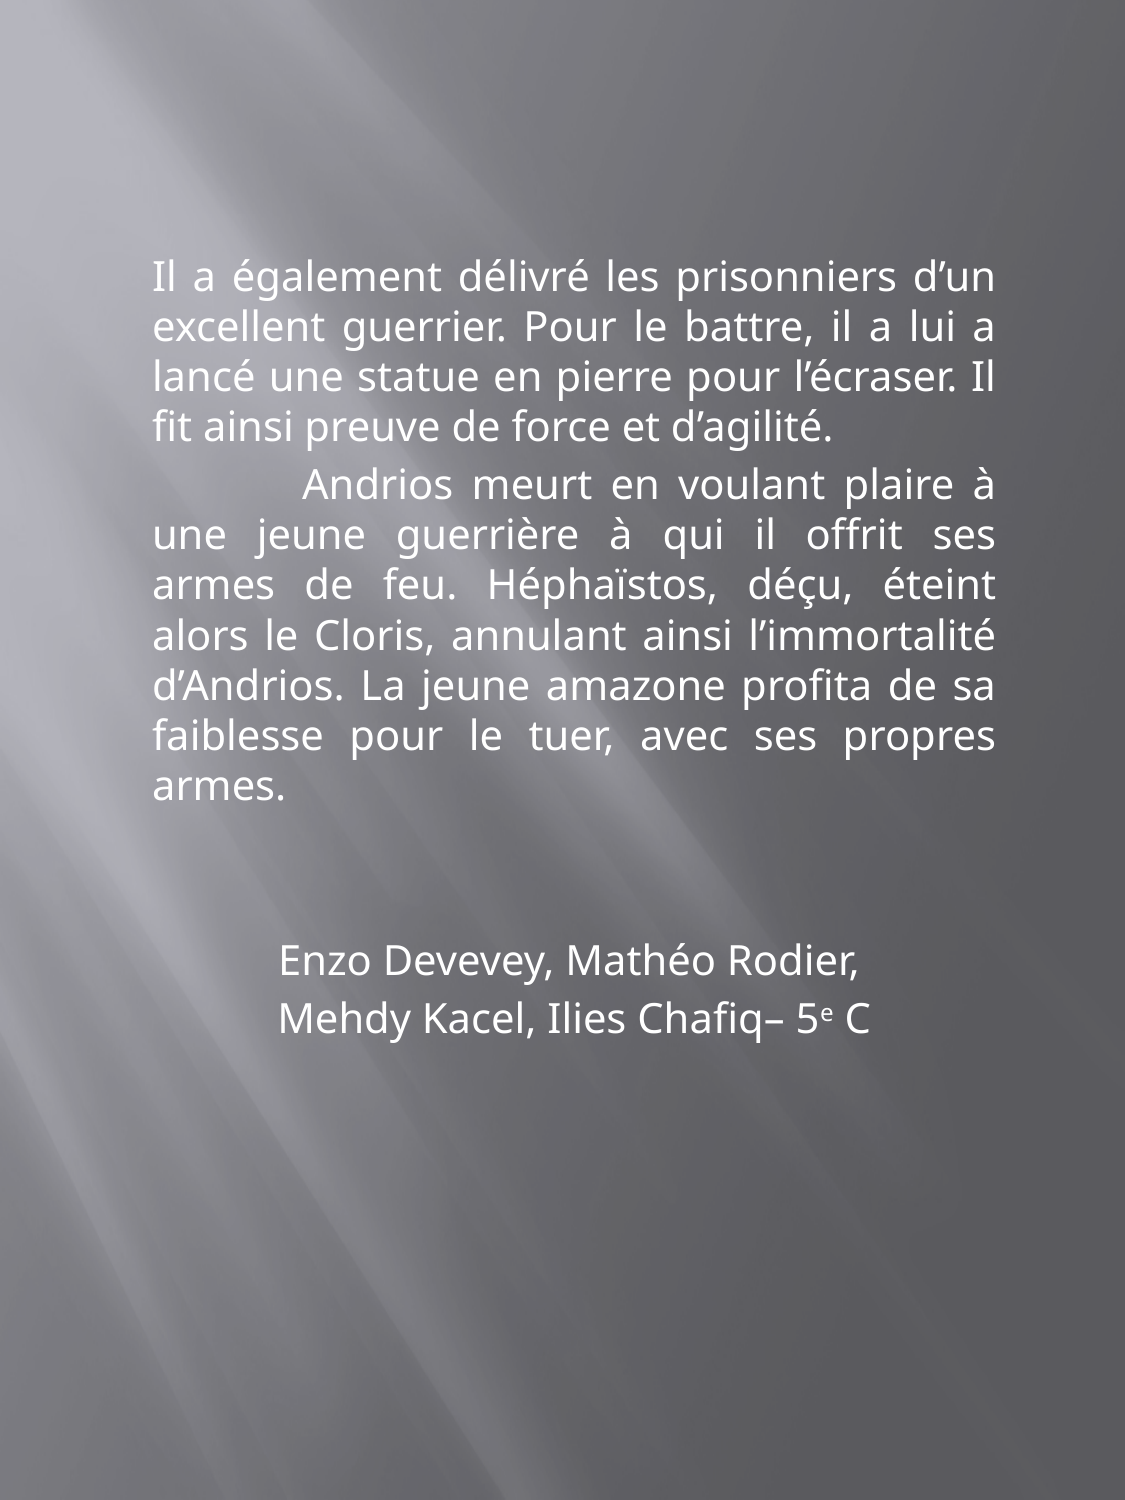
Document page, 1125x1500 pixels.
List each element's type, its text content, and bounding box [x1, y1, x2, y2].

list Il a également délivré les prisonniers d’un excellent guerrier. Pour le battre, il a lui a lancé une statue en pierre pour l’écraser. Il fit ainsi preuve de force et d’agilité. Andrios meurt en voulant plaire à une jeune guerrière à qui il offrit ses armes de feu. Héphaïstos, déçu, éteint alors le Cloris, annulant ainsi l’immortalité d’Andrios. La jeune amazone profita de sa faiblesse pour le tuer, avec ses propres armes. Enzo Devevey, Mathéo Rodier, Mehdy Kacel, Ilies Chafiq– 5e C [137, 242, 1012, 1272]
